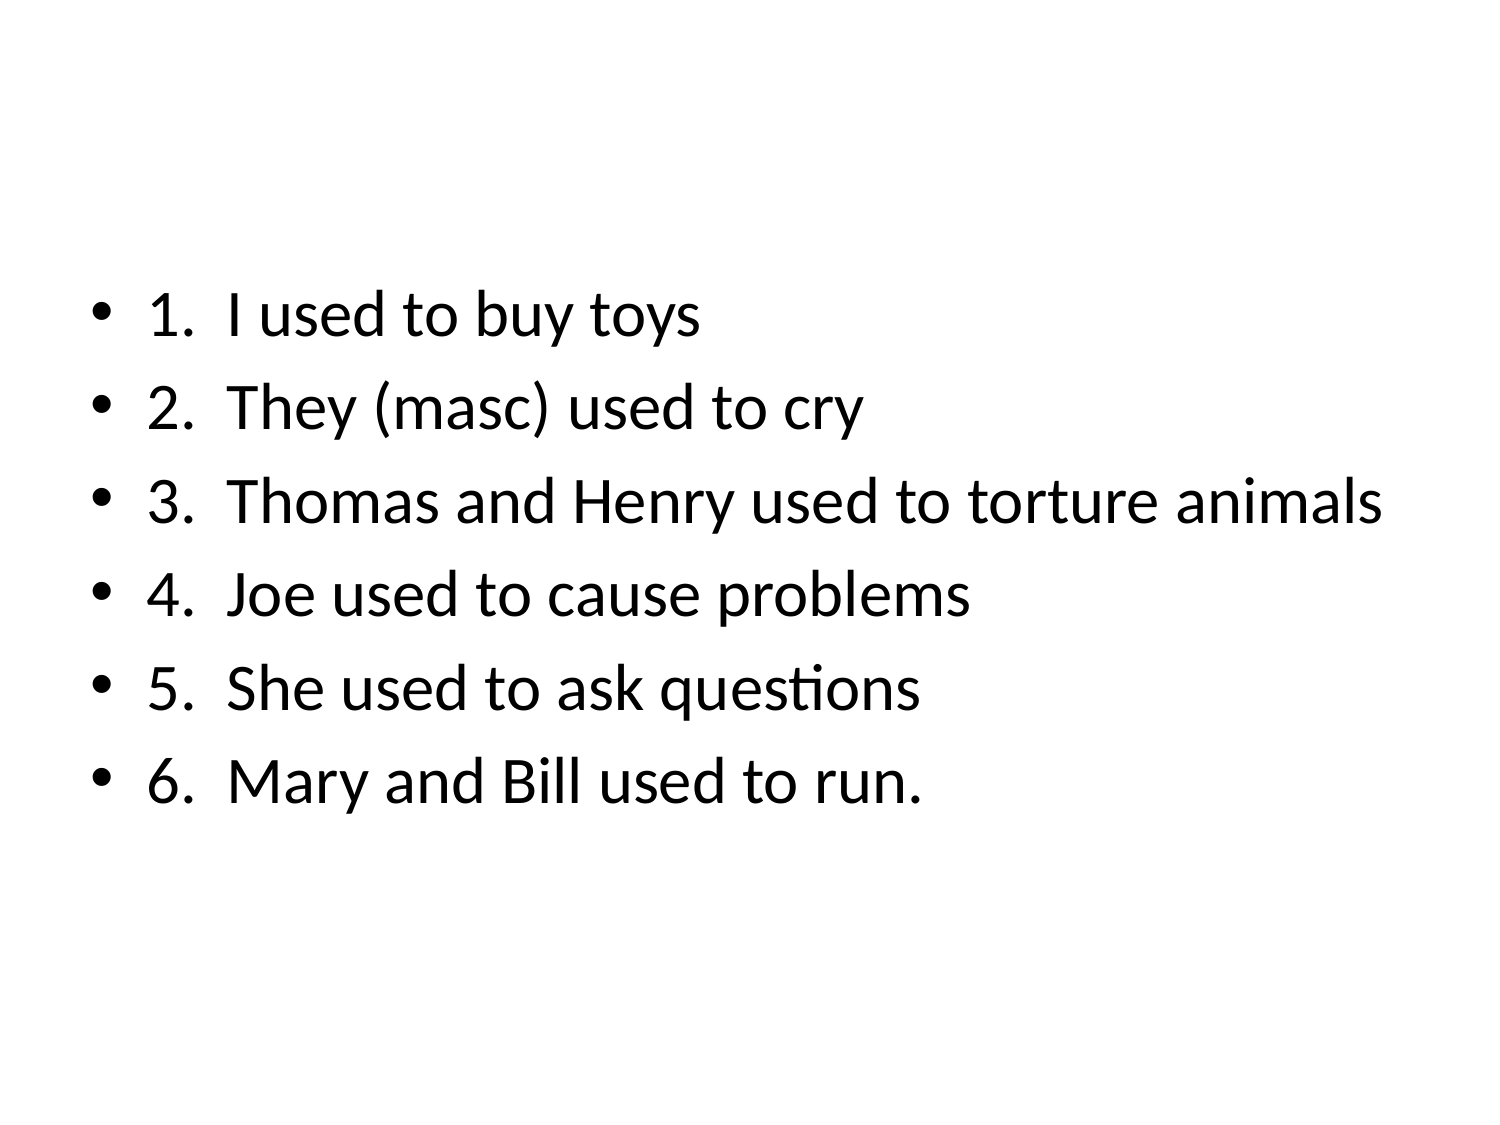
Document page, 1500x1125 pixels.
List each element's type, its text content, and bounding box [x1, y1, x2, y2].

list 1. I used to buy toys 2. They (masc) used to cry 3. Thomas and Henry used to torture animals 4. Joe used to cause problems 5. She used to ask questions 6. Mary and Bill used to run. [75, 262, 1425, 1005]
